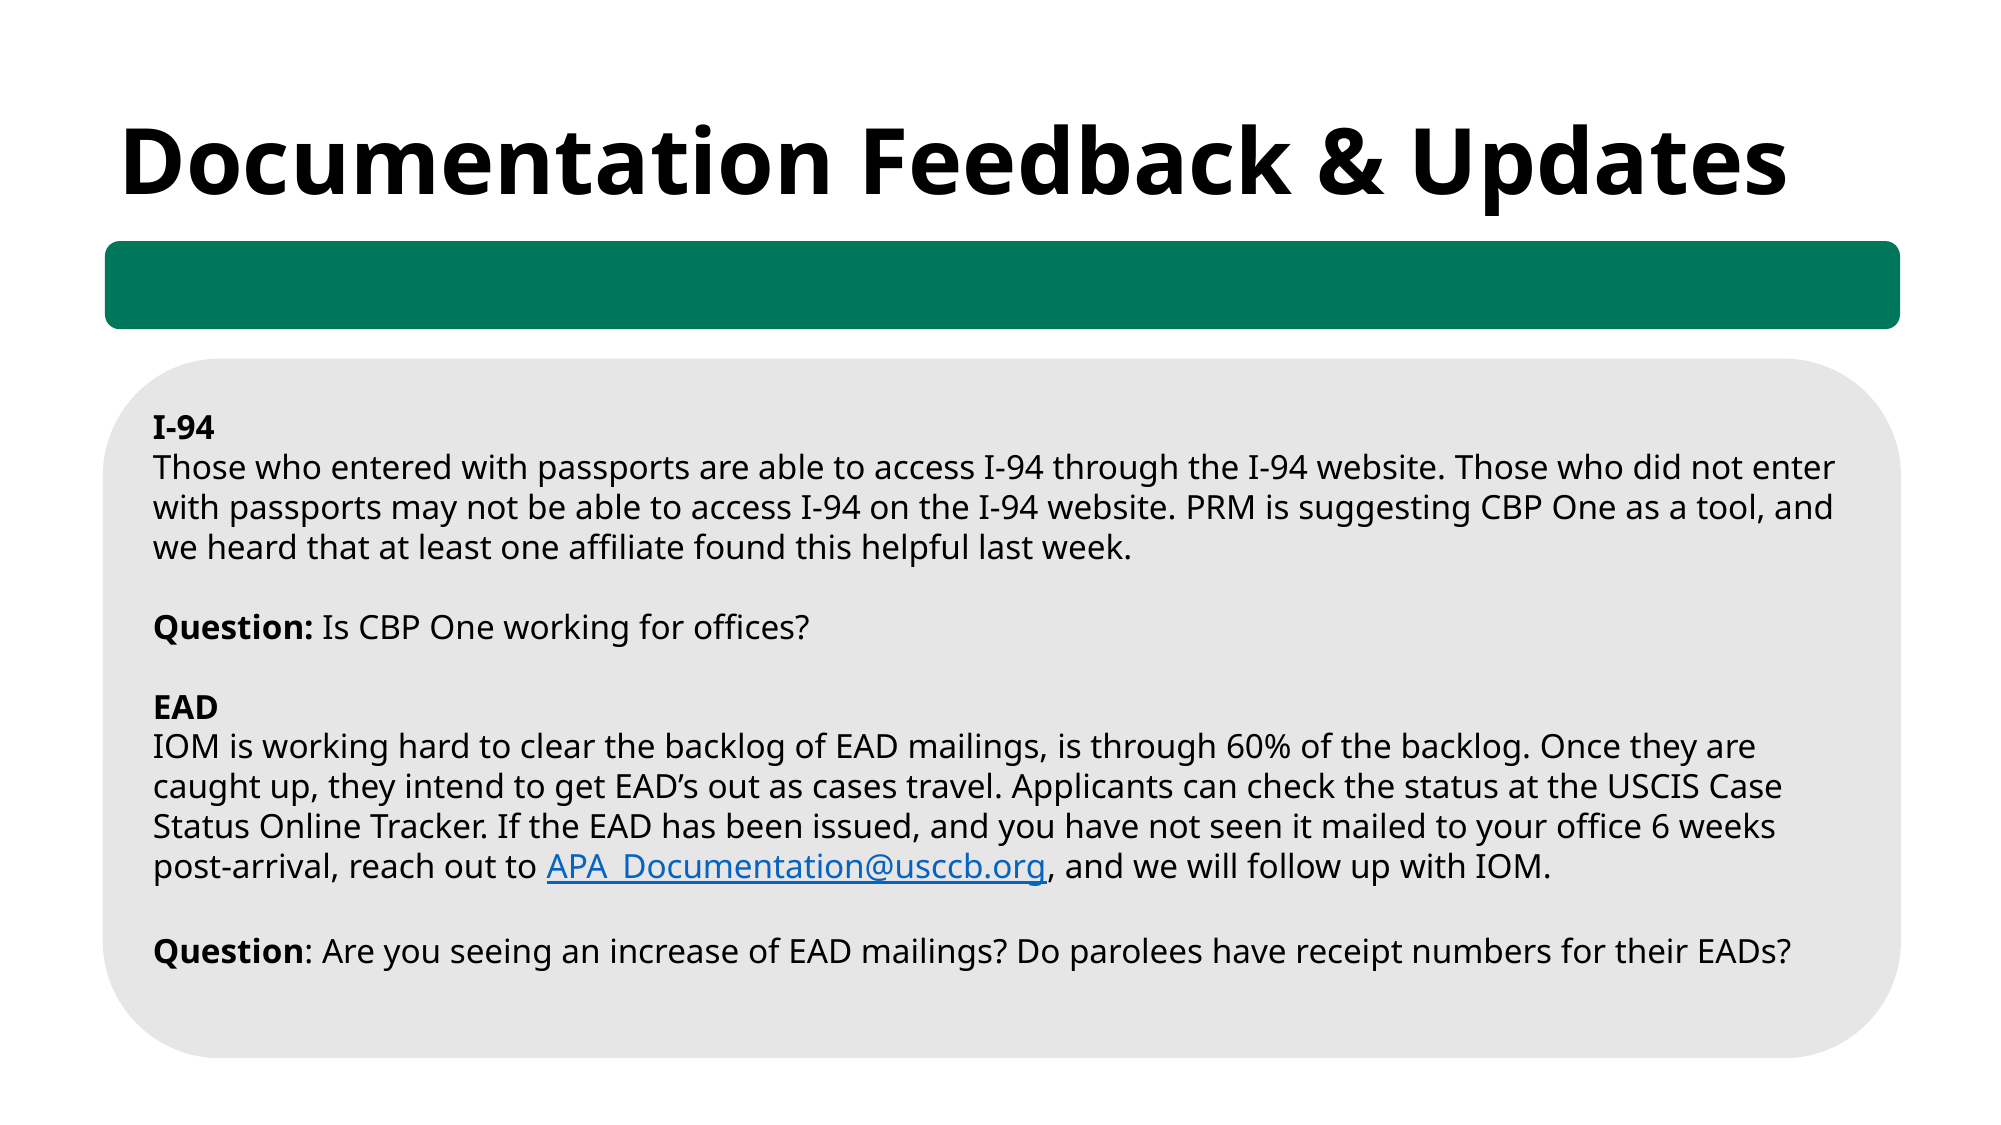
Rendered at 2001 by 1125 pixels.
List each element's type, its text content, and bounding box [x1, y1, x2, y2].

text_box [103, 239, 1902, 331]
text_box Documentation Feedback & Updates [103, 95, 1923, 221]
text_box I-94 Those who entered with passports are able to access I-94 through the I-94 website. Those who did not enter with passports may not be able to access I-94 on the I-94 website. PRM is suggesting CBP One as a tool, and we heard that at least one affiliate found this helpful last week. Question: Is CBP One working for offices? EAD IOM is working hard to clear the backlog of EAD mailings, is through 60% of the backlog. Once they are caught up, they intend to get EAD’s out as cases travel. Applicants can check the status at the USCIS Case Status Online Tracker. If the EAD has been issued, and you have not seen it mailed to your office 6 weeks post-arrival, reach out to APA_Documentation@usccb.org, and we will follow up with IOM. Question: Are you seeing an increase of EAD mailings? Do parolees have receipt numbers for their EADs? [102, 358, 1901, 1059]
